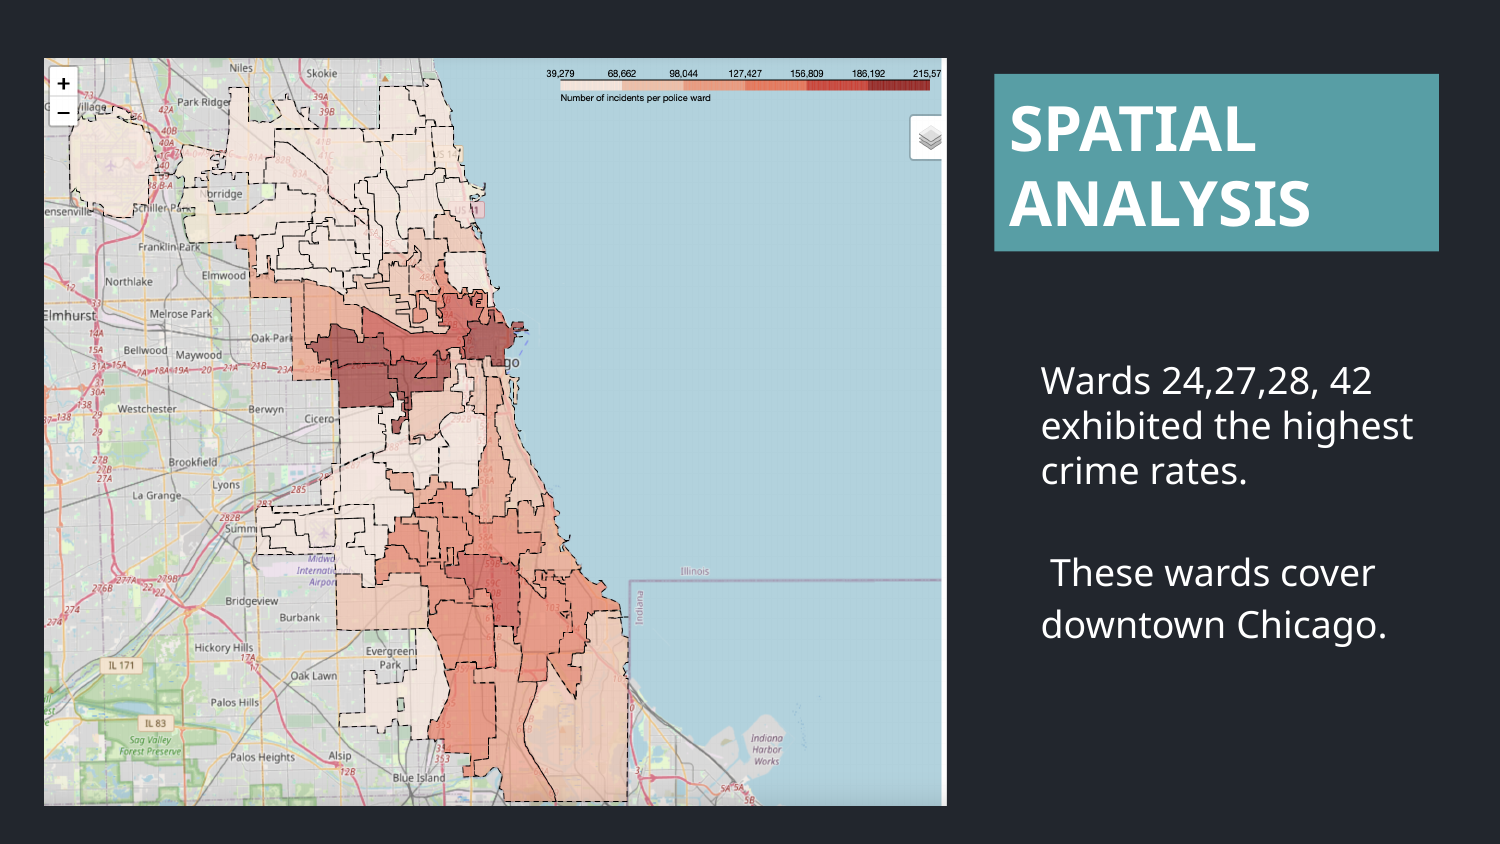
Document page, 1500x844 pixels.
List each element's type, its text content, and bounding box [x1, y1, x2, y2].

picture [44, 57, 947, 807]
text_box SPATIAL ANALYSIS [994, 73, 1439, 252]
text_box Wards 24,27,28, 42 exhibited the highest crime rates. These wards cover downtown Chicago. [1025, 342, 1439, 726]
